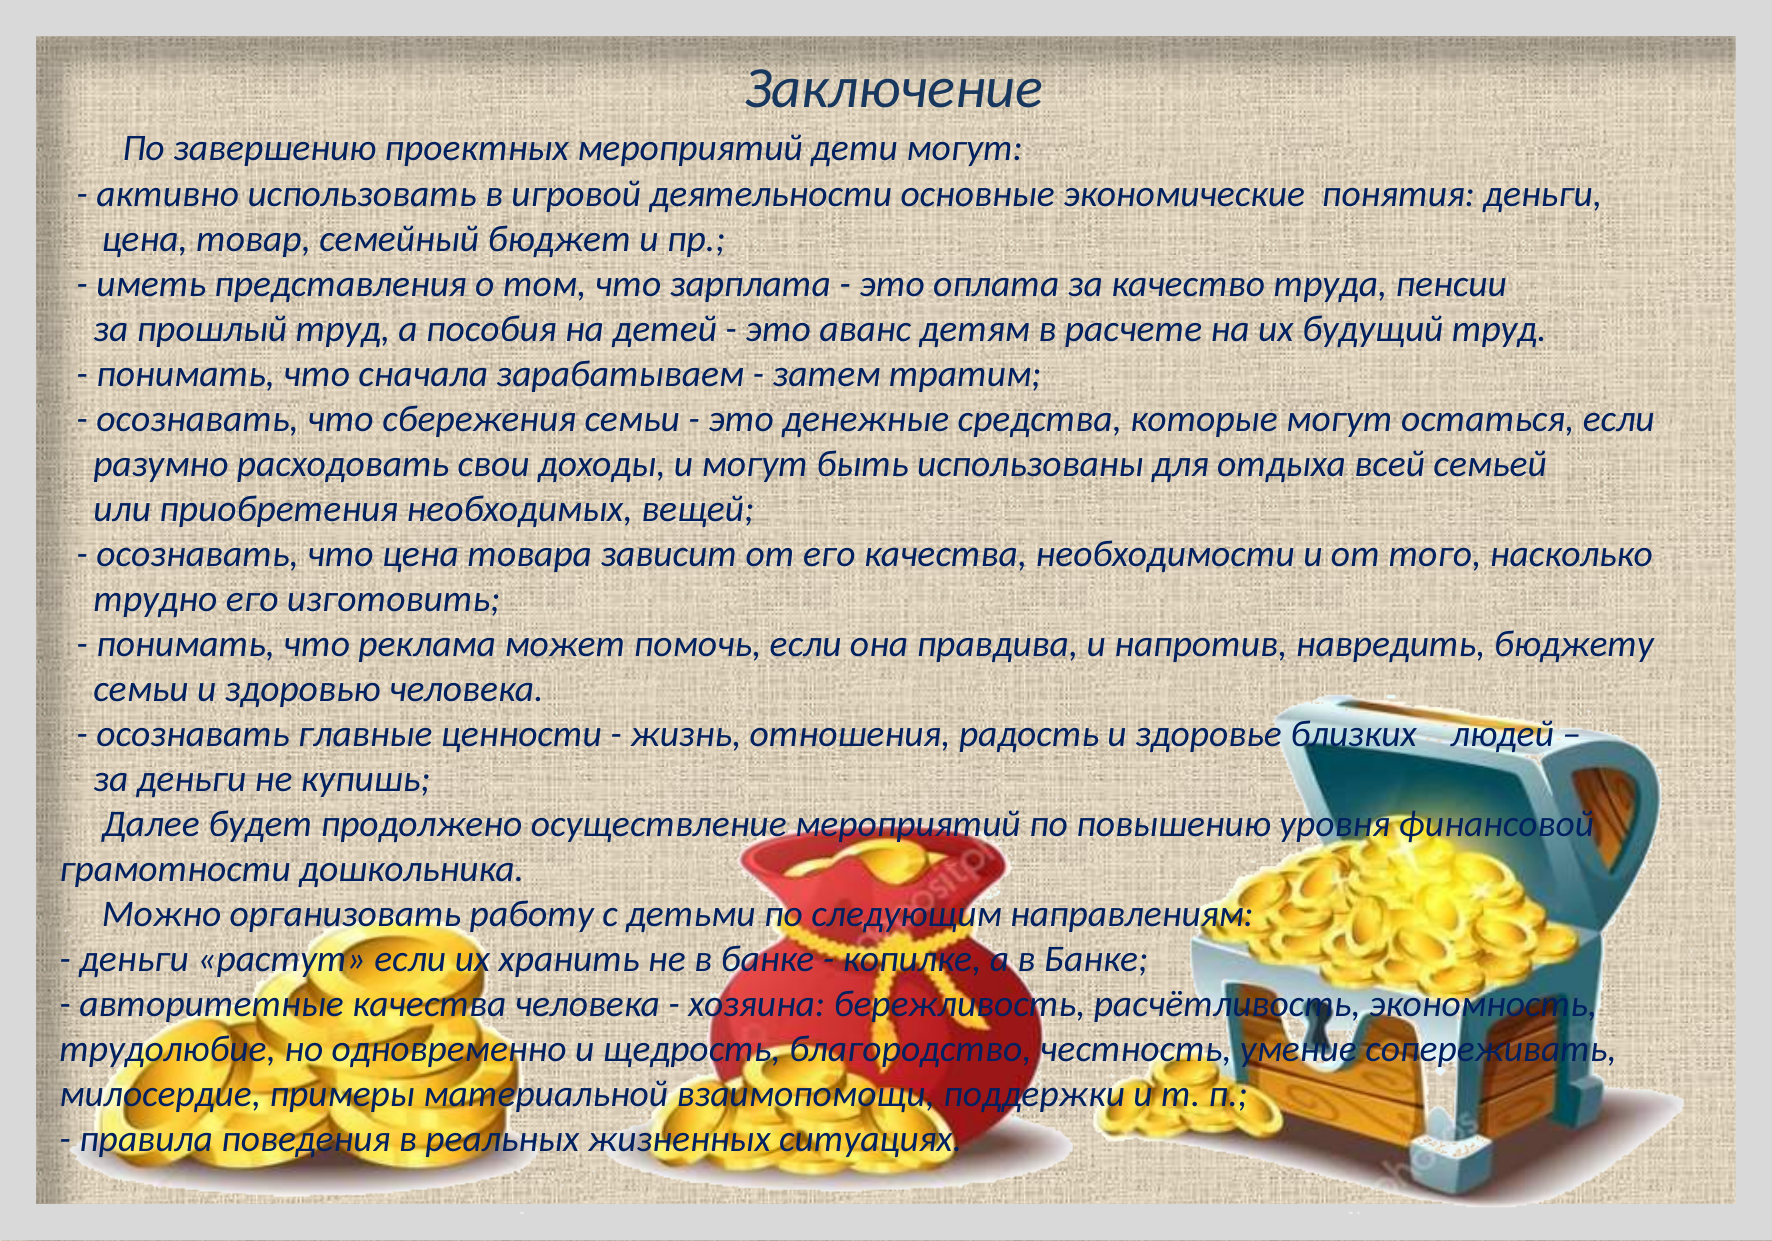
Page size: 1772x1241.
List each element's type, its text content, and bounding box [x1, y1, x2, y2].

text_box Заключение По завершению проектных мероприятий дети могут: - активно использовать в игровой деятельности основные экономические понятия: деньги, цена, товар, семейный бюджет и пр.; - иметь представления о том, что зарплата - это оплата за качество труда, пенсии за прошлый труд, а пособия на детей - это аванс детям в расчете на их будущий труд. - понимать, что сначала зарабатываем - затем тратим; - осознавать, что сбережения семьи - это денежные средства, которые могут остаться, если разумно расходовать свои доходы, и могут быть использованы для отдыха всей семьей или приобретения необходимых, вещей; - осознавать, что цена товара зависит от его качества, необходимости и от того, насколько трудно его изготовить; - понимать, что реклама может помочь, если она правдива, и напротив, навредить, бюджету семьи и здоровью человека. - осознавать главные ценности - жизнь, отношения, радость и здоровье близких людей – за деньги не купишь; Далее будет продолжено осуществление мероприятий по повышению уровня финансовой грамотности дошкольника. Можно организовать работу с детьми по следующим направлениям: - деньги «растут» если их хранить не в банке - копилке, а в Банке; - авторитетные качества человека - хозяина: бережливость, расчётливость, экономность, трудолюбие, но одновременно и щедрость, благородство, честность, умение сопереживать, милосердие, примеры материальной взаимопомощи, поддержки и т. п.; - правила поведения в реальных жизненных ситуациях. [44, 41, 1734, 1241]
picture [34, 37, 1735, 1241]
